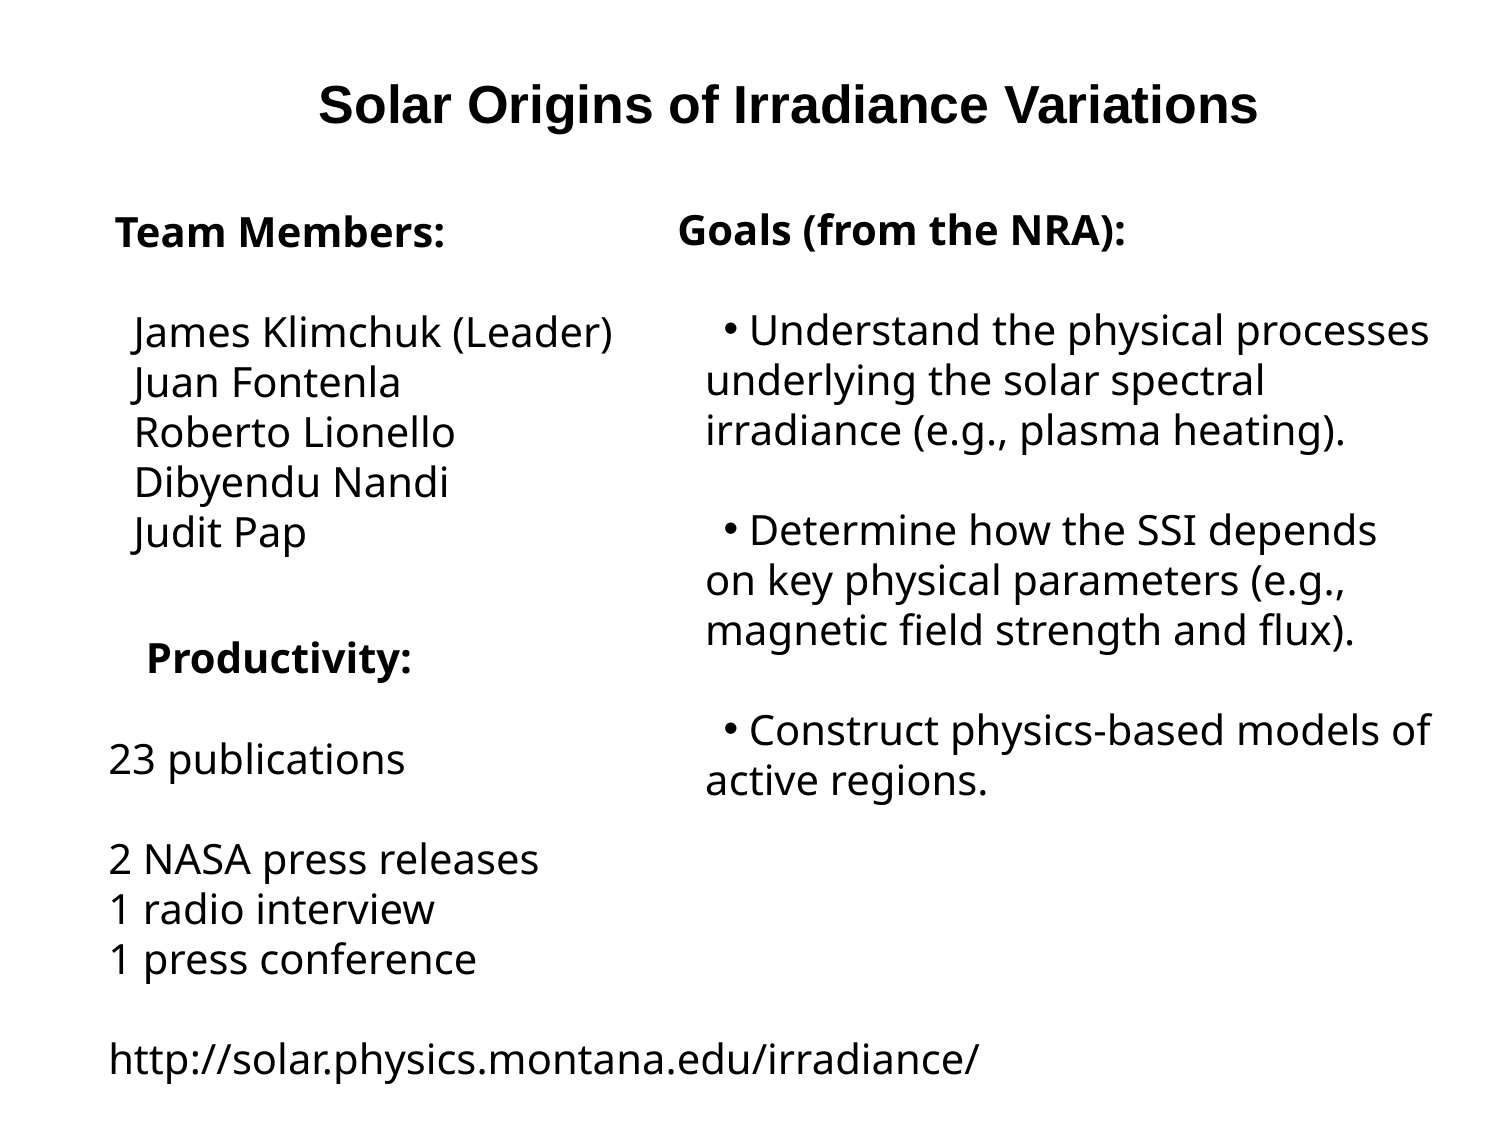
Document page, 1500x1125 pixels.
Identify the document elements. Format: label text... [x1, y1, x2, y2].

title Solar Origins of Irradiance Variations [0, 62, 1276, 201]
text_box Team Members: James Klimchuk (Leader) Juan Fontenla Roberto Lionello Dibyendu Nandi Judit Pap [99, 198, 628, 574]
text_box Goals (from the NRA): Understand the physical processes underlying the solar spectral irradiance (e.g., plasma heating). Determine how the SSI depends on key physical parameters (e.g., magnetic field strength and flux). Construct physics-based models of active regions. [662, 196, 1450, 846]
text_box Productivity: 23 publications 2 NASA press releases 1 radio interview 1 press conference http://solar.physics.montana.edu/irradiance/ [75, 574, 996, 1125]
